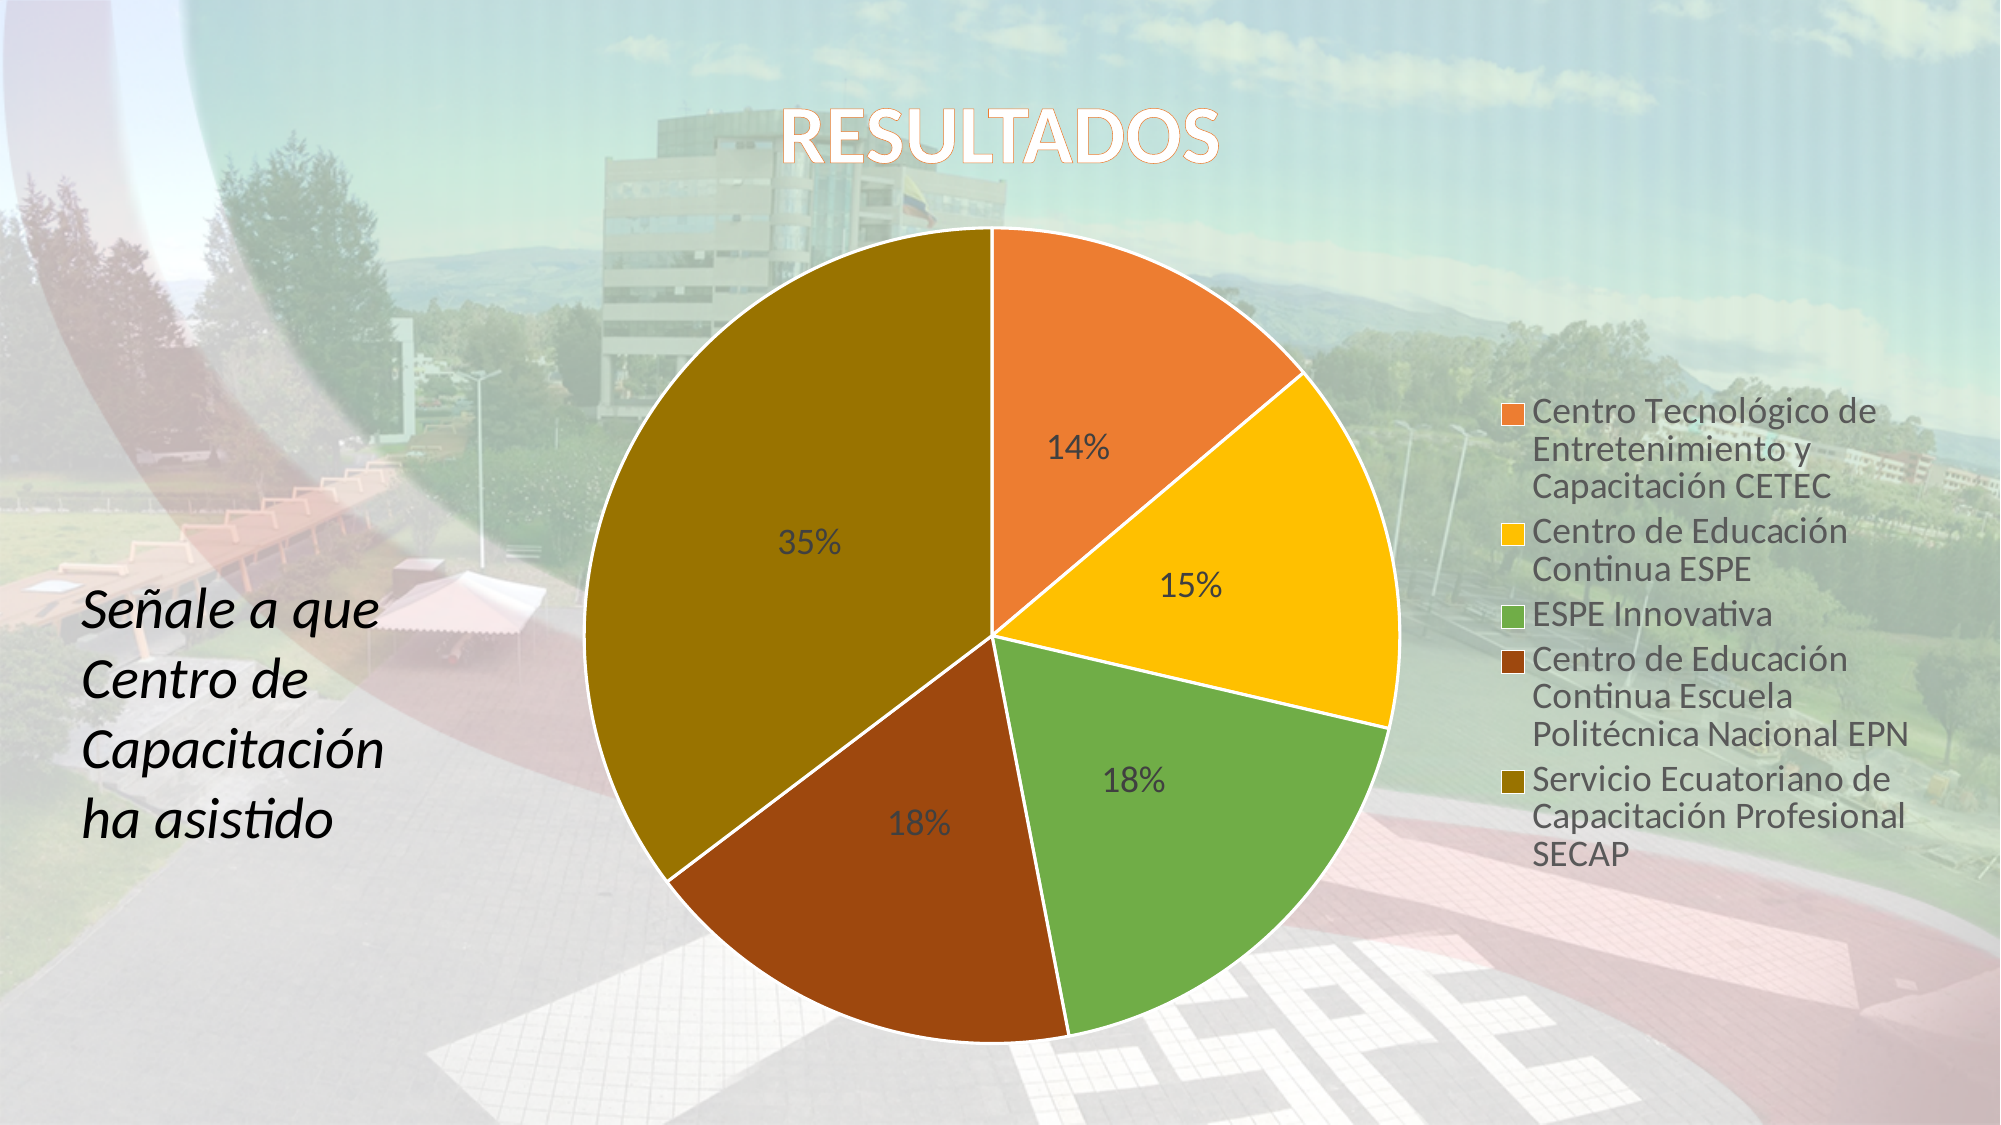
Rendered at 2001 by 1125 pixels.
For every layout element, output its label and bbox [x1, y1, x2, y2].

chart [494, 210, 1934, 1061]
picture [0, 0, 2000, 1125]
